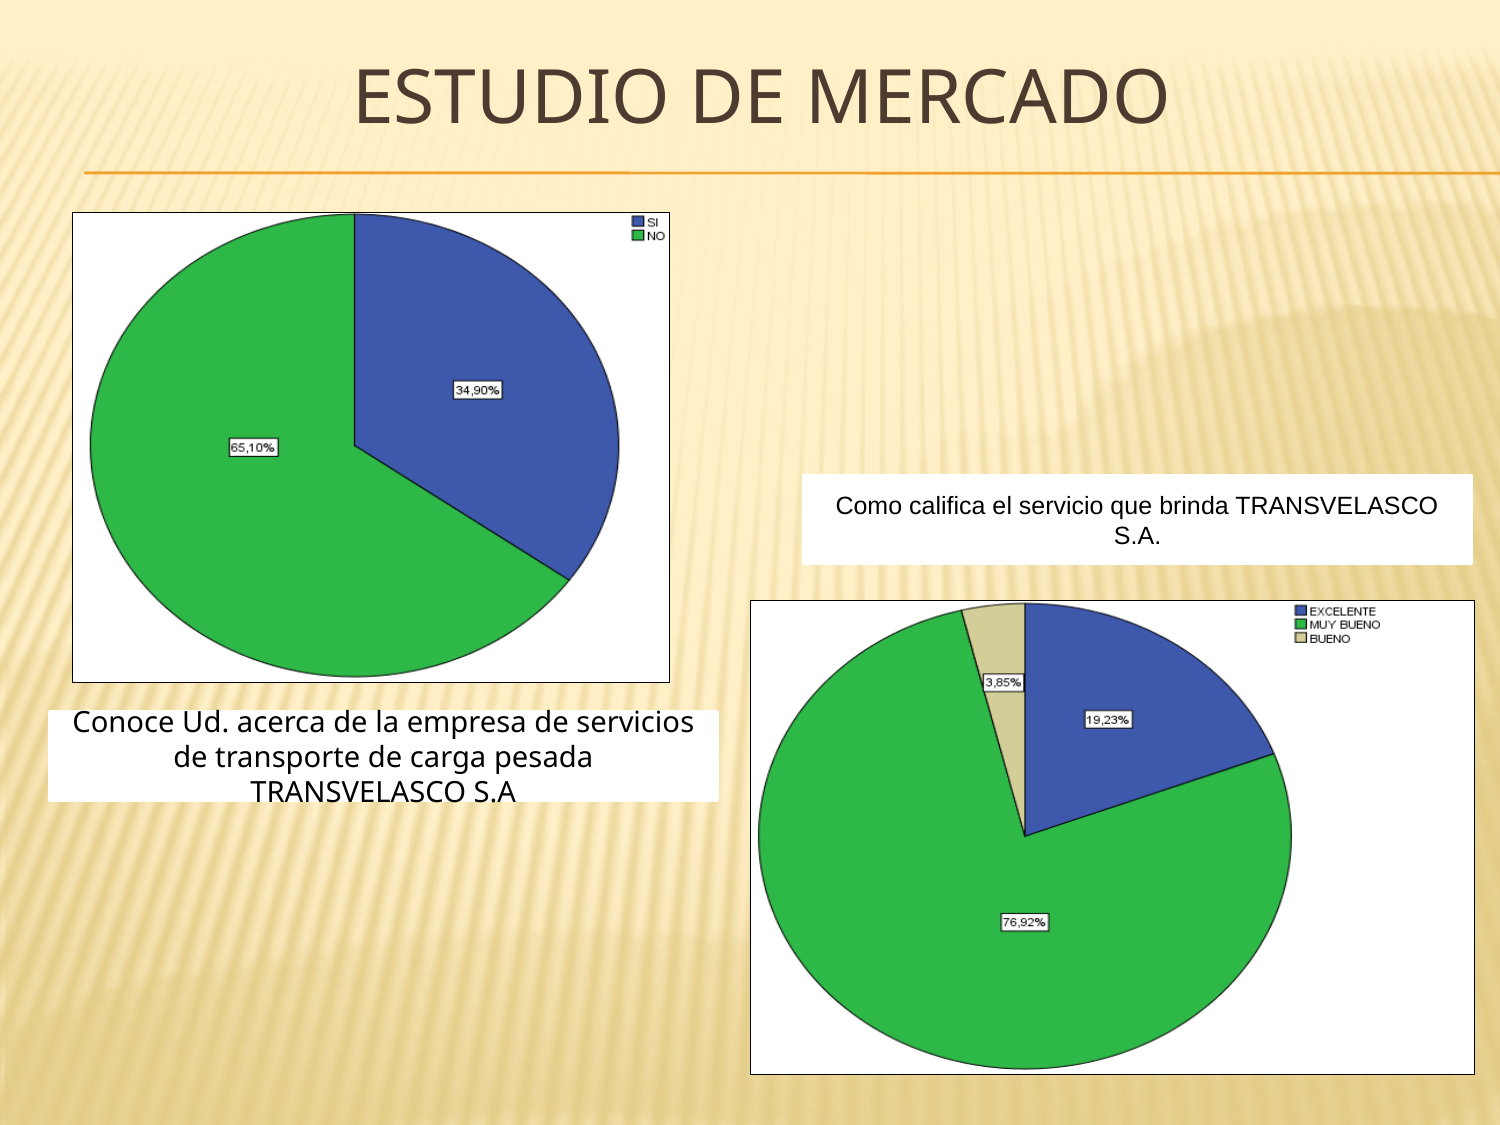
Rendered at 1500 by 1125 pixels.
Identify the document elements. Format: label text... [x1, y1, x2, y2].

text_box Conoce Ud. acerca de la empresa de servicios de transporte de carga pesada TRANSVELASCO S.A [48, 710, 719, 802]
text_box Como califica el servicio que brinda TRANSVELASCO S.A. [802, 474, 1473, 565]
picture [749, 599, 1475, 1076]
title Estudio de mercado [49, 24, 1474, 163]
picture [72, 212, 670, 683]
